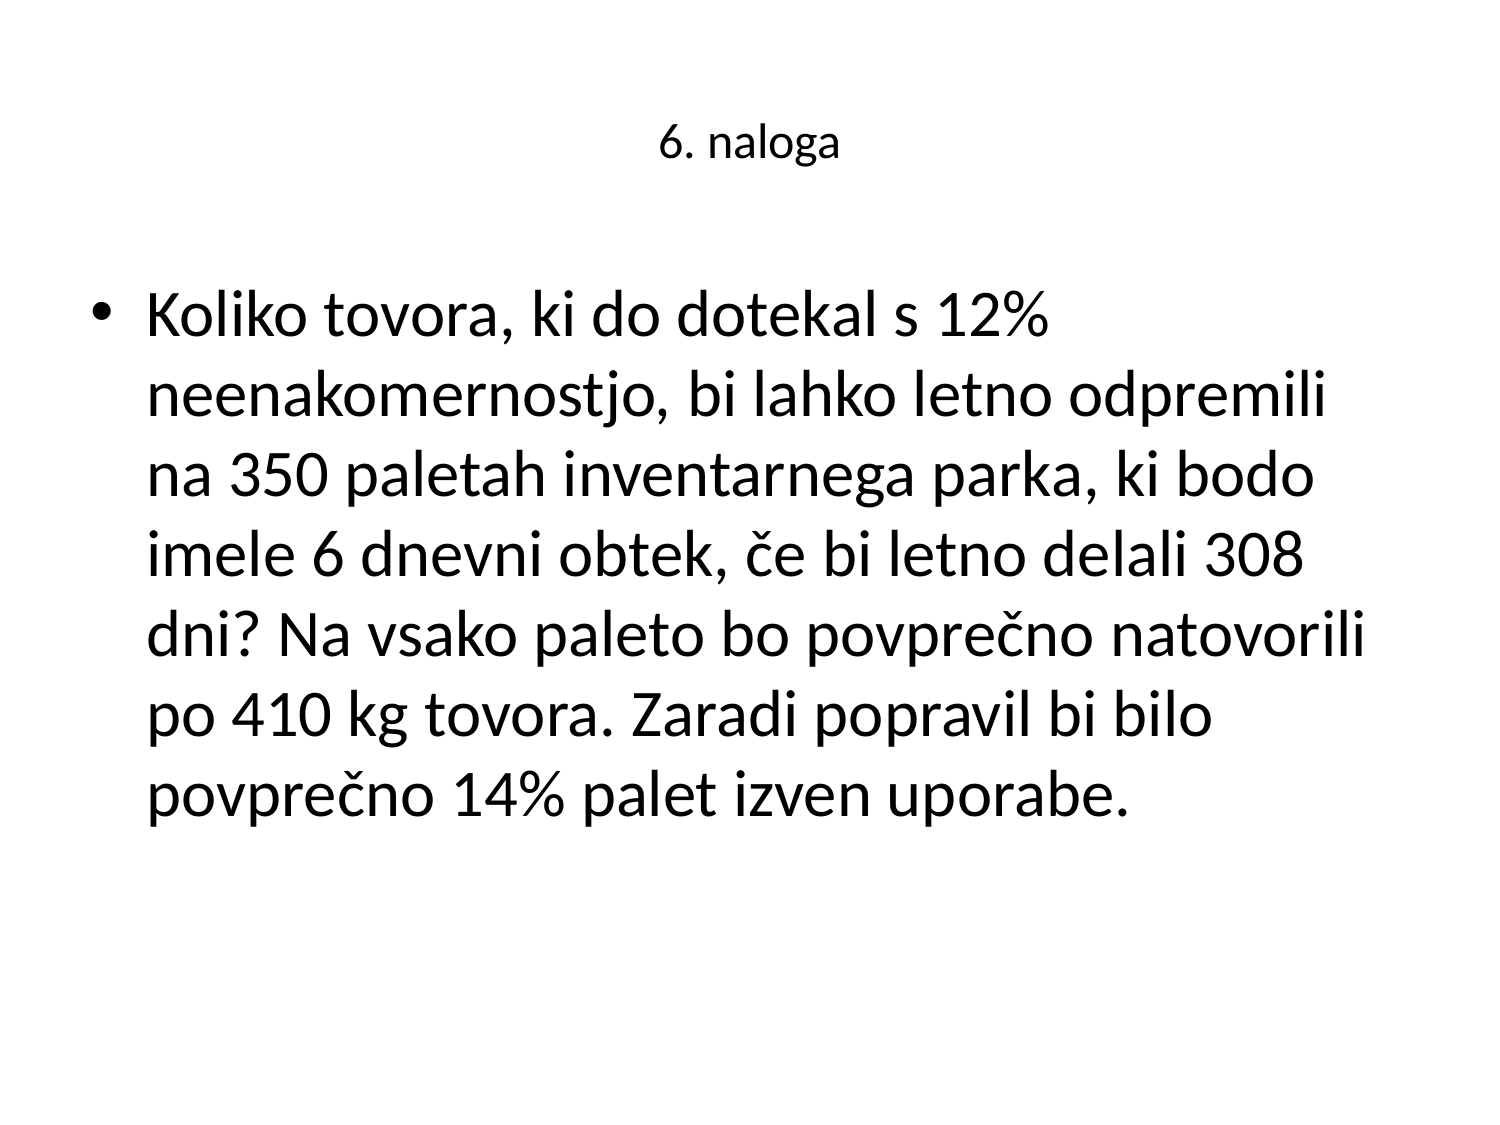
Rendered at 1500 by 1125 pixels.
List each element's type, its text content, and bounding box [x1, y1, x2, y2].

title 6. naloga [75, 45, 1425, 233]
list Koliko tovora, ki do dotekal s 12% neenakomernostjo, bi lahko letno odpremili na 350 paletah inventarnega parka, ki bodo imele 6 dnevni obtek, če bi letno delali 308 dni? Na vsako paleto bo povprečno natovorili po 410 kg tovora. Zaradi popravil bi bilo povprečno 14% palet izven uporabe. [75, 262, 1425, 1005]
